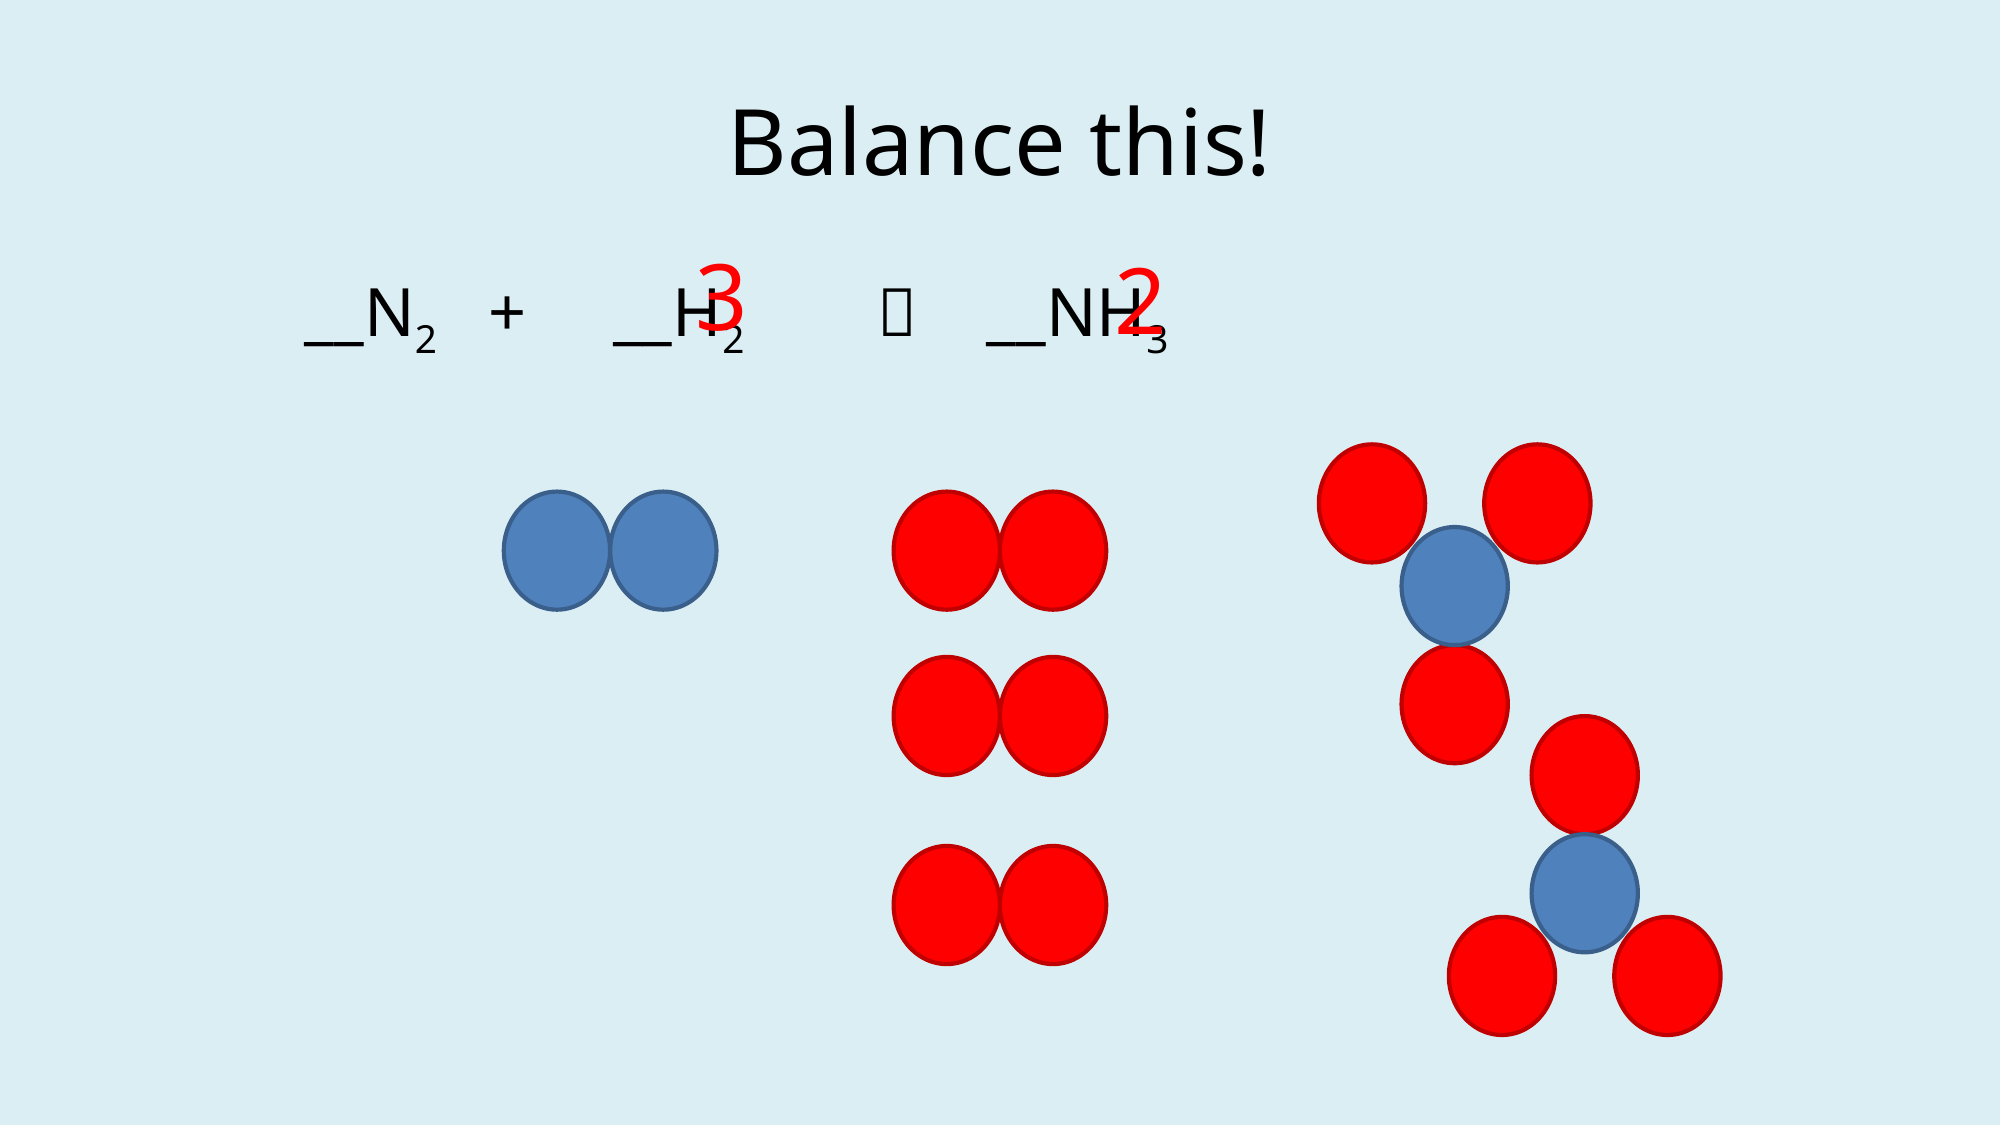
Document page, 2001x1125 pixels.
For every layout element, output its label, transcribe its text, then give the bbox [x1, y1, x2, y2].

text_box [501, 489, 610, 612]
text_box [891, 843, 1000, 967]
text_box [1448, 715, 1721, 1036]
text_box 3 [681, 231, 1000, 357]
title Balance this! [99, 45, 1900, 233]
text_box [608, 489, 719, 612]
text_box 2 [1099, 235, 1419, 361]
text_box [997, 843, 1109, 967]
list __N2 + __H2  __NH3 [99, 262, 1900, 1005]
text_box [997, 489, 1109, 612]
text_box [997, 654, 1109, 778]
text_box [891, 489, 1000, 612]
text_box [891, 654, 1000, 778]
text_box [1318, 444, 1591, 764]
